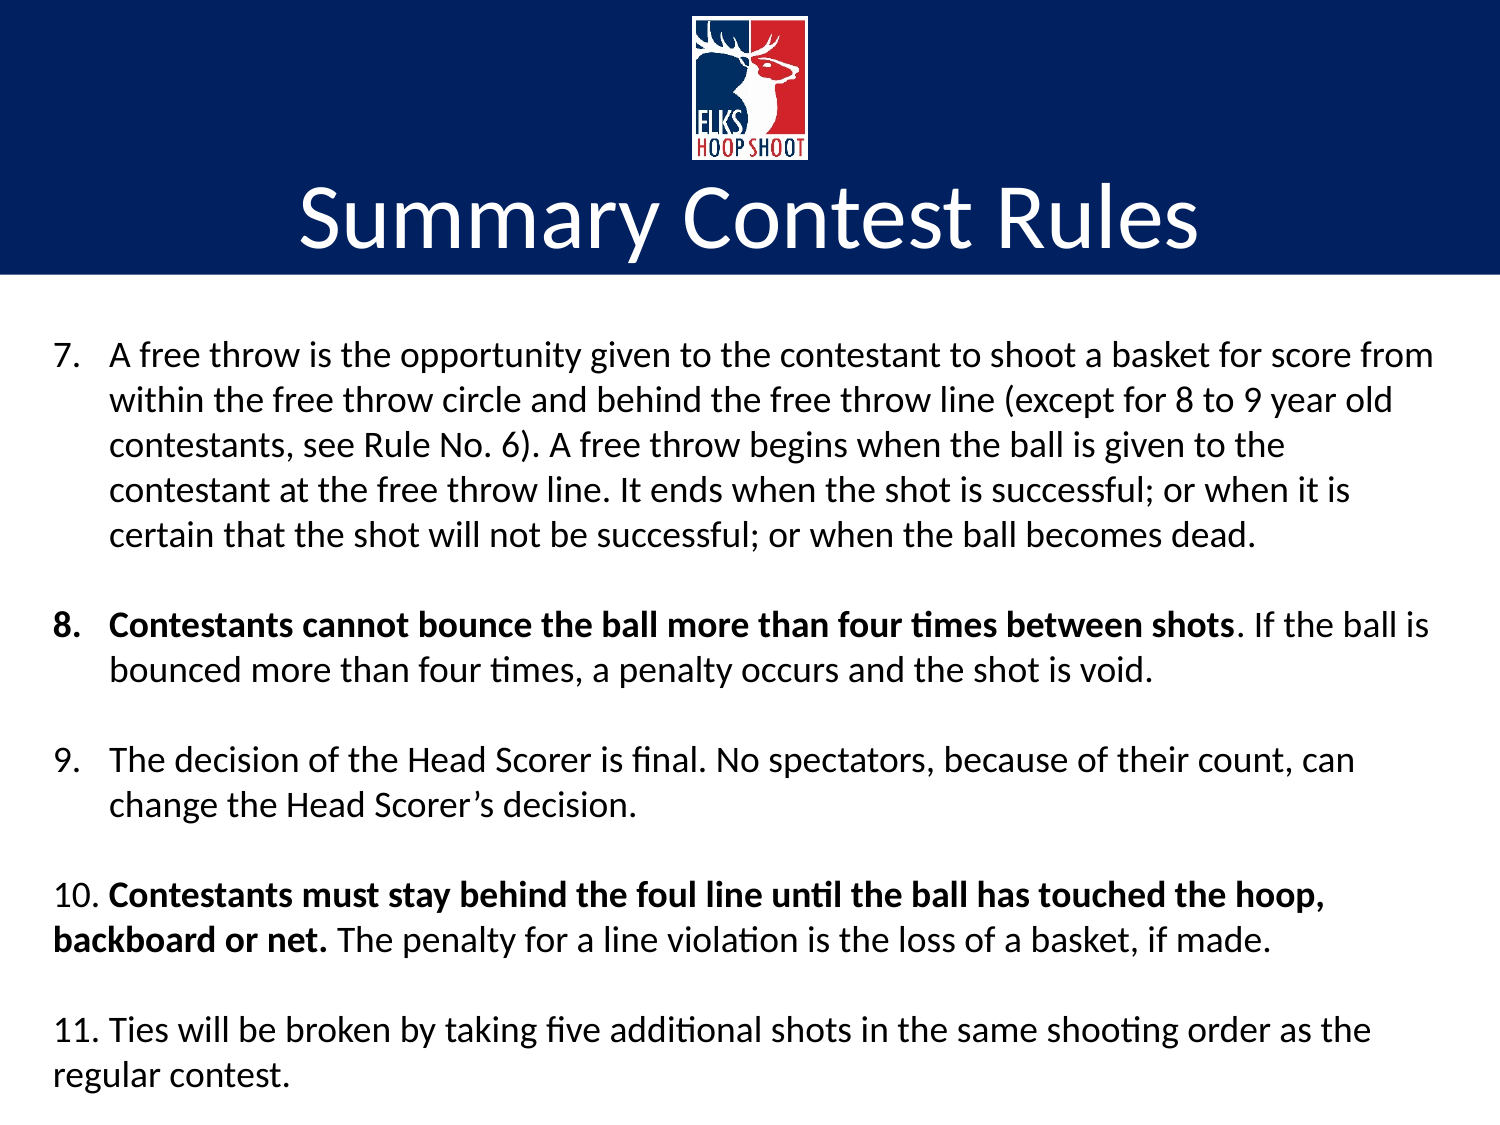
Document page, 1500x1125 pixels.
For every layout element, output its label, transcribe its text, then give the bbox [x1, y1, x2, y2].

text_box Summary Contest Rules [0, 0, 1500, 275]
picture [692, 16, 808, 160]
text_box A free throw is the opportunity given to the contestant to shoot a basket for score from within the free throw circle and behind the free throw line (except for 8 to 9 year old contestants, see Rule No. 6). A free throw begins when the ball is given to the contestant at the free throw line. It ends when the shot is successful; or when it is certain that the shot will not be successful; or when the ball becomes dead. Contestants cannot bounce the ball more than four times between shots. If the ball is bounced more than four times, a penalty occurs and the shot is void. The decision of the Head Scorer is final. No spectators, because of their count, can change the Head Scorer’s decision. 10. Contestants must stay behind the foul line until the ball has touched the hoop, backboard or net. The penalty for a line violation is the loss of a basket, if made. 11. Ties will be broken by taking five additional shots in the same shooting order as the regular contest. [38, 277, 1454, 1125]
